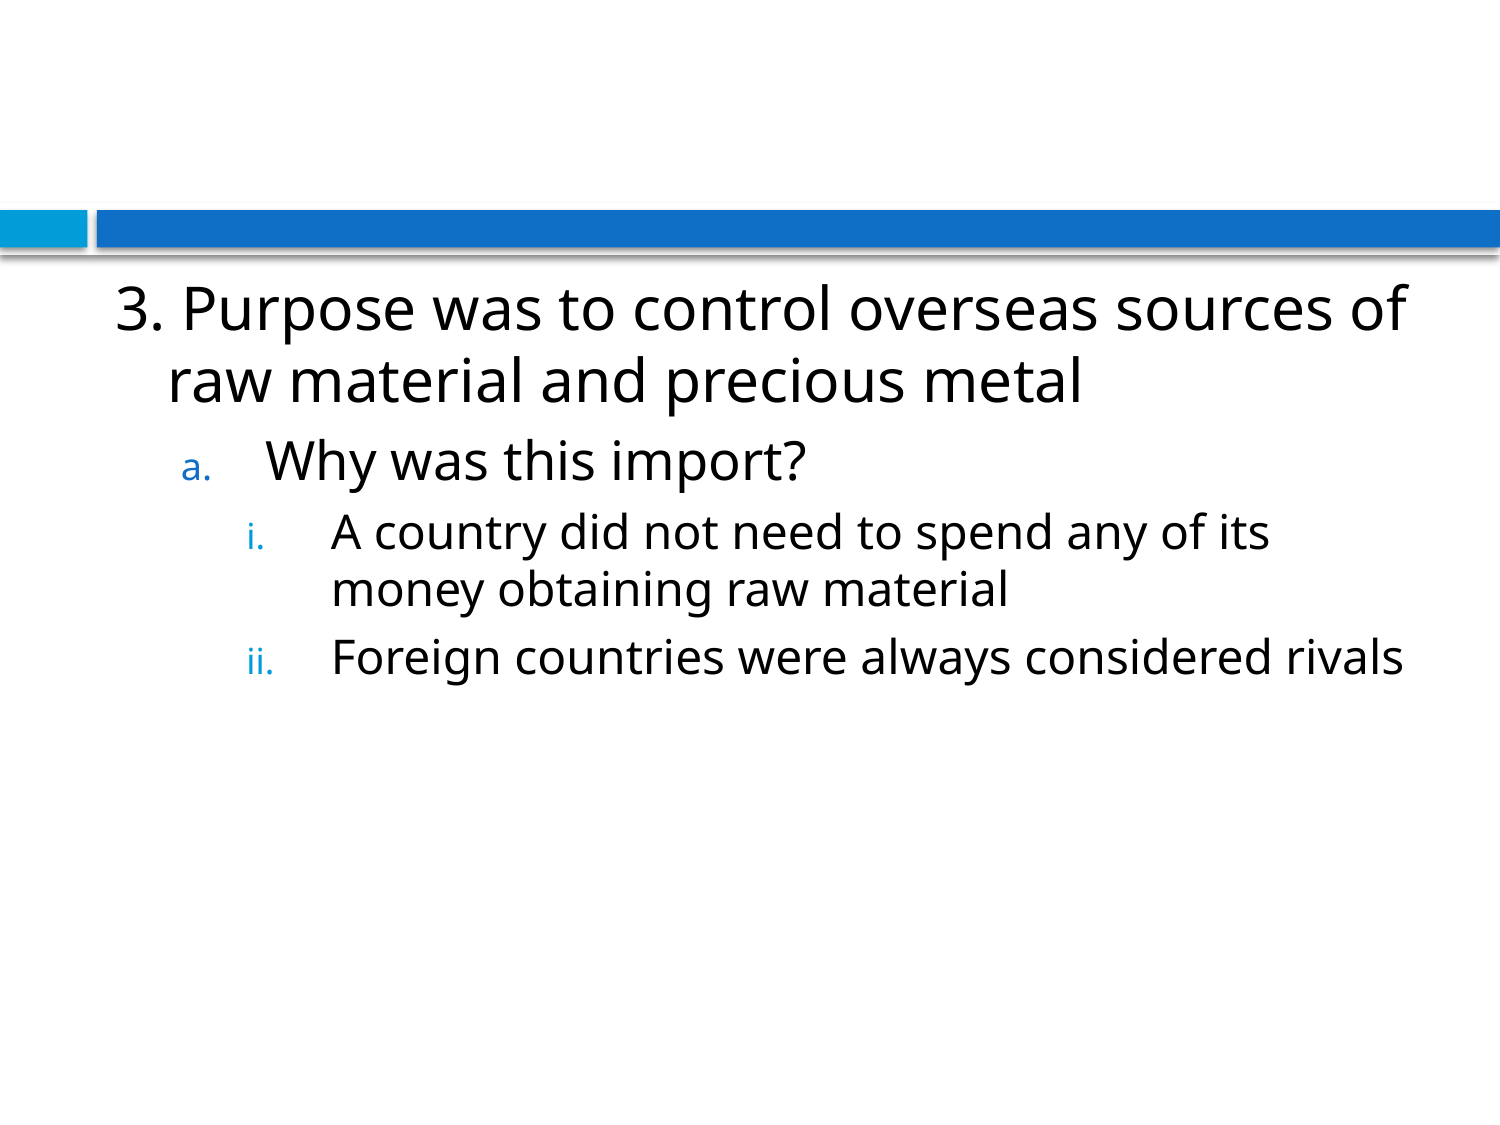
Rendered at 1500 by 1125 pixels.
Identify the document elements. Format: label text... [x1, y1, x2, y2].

list 3. Purpose was to control overseas sources of raw material and precious metal Why was this import? A country did not need to spend any of its money obtaining raw material Foreign countries were always considered rivals [100, 262, 1438, 1000]
